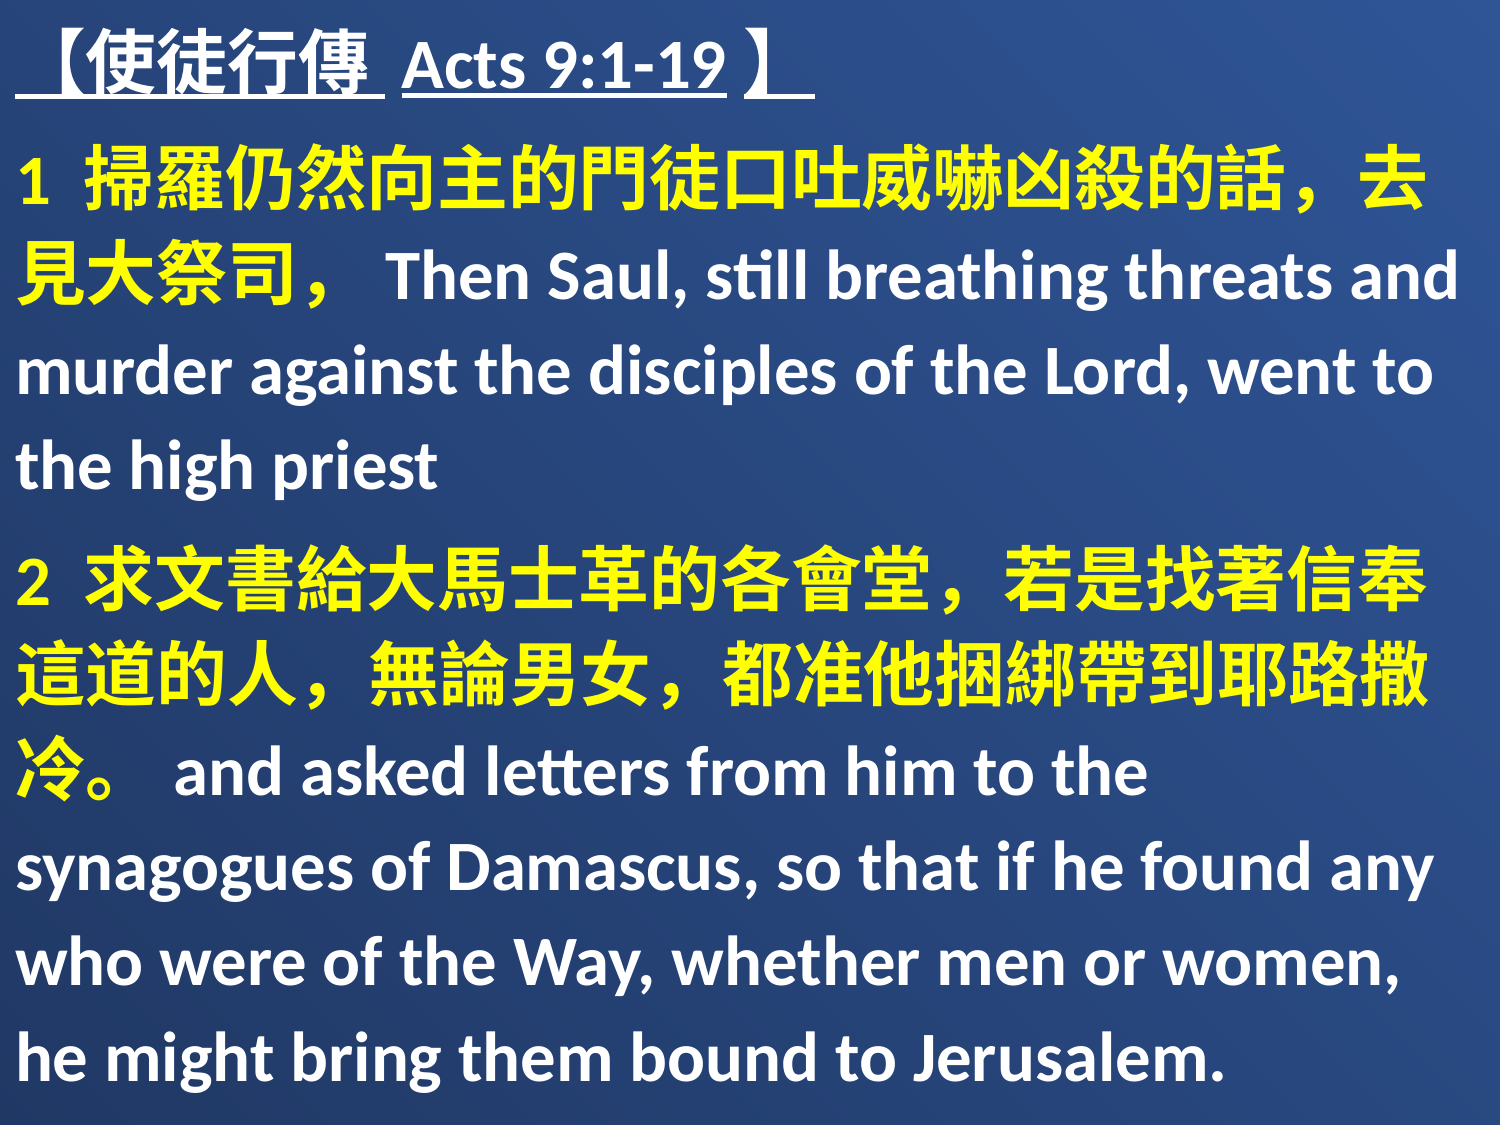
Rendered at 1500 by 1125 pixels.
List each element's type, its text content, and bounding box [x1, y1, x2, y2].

subtitle 【使徒行傳 Acts 9:1-19】 1 掃羅仍然向主的門徒口吐威嚇凶殺的話，去見大祭司，Then Saul, still breathing threats and murder against the disciples of the Lord, went to the high priest 2 求文書給大馬士革的各會堂，若是找著信奉這道的人，無論男女，都准他捆綁帶到耶路撒冷。and asked letters from him to the synagogues of Damascus, so that if he found any who were of the Way, whether men or women, he might bring them bound to Jerusalem. [0, 0, 1500, 1125]
